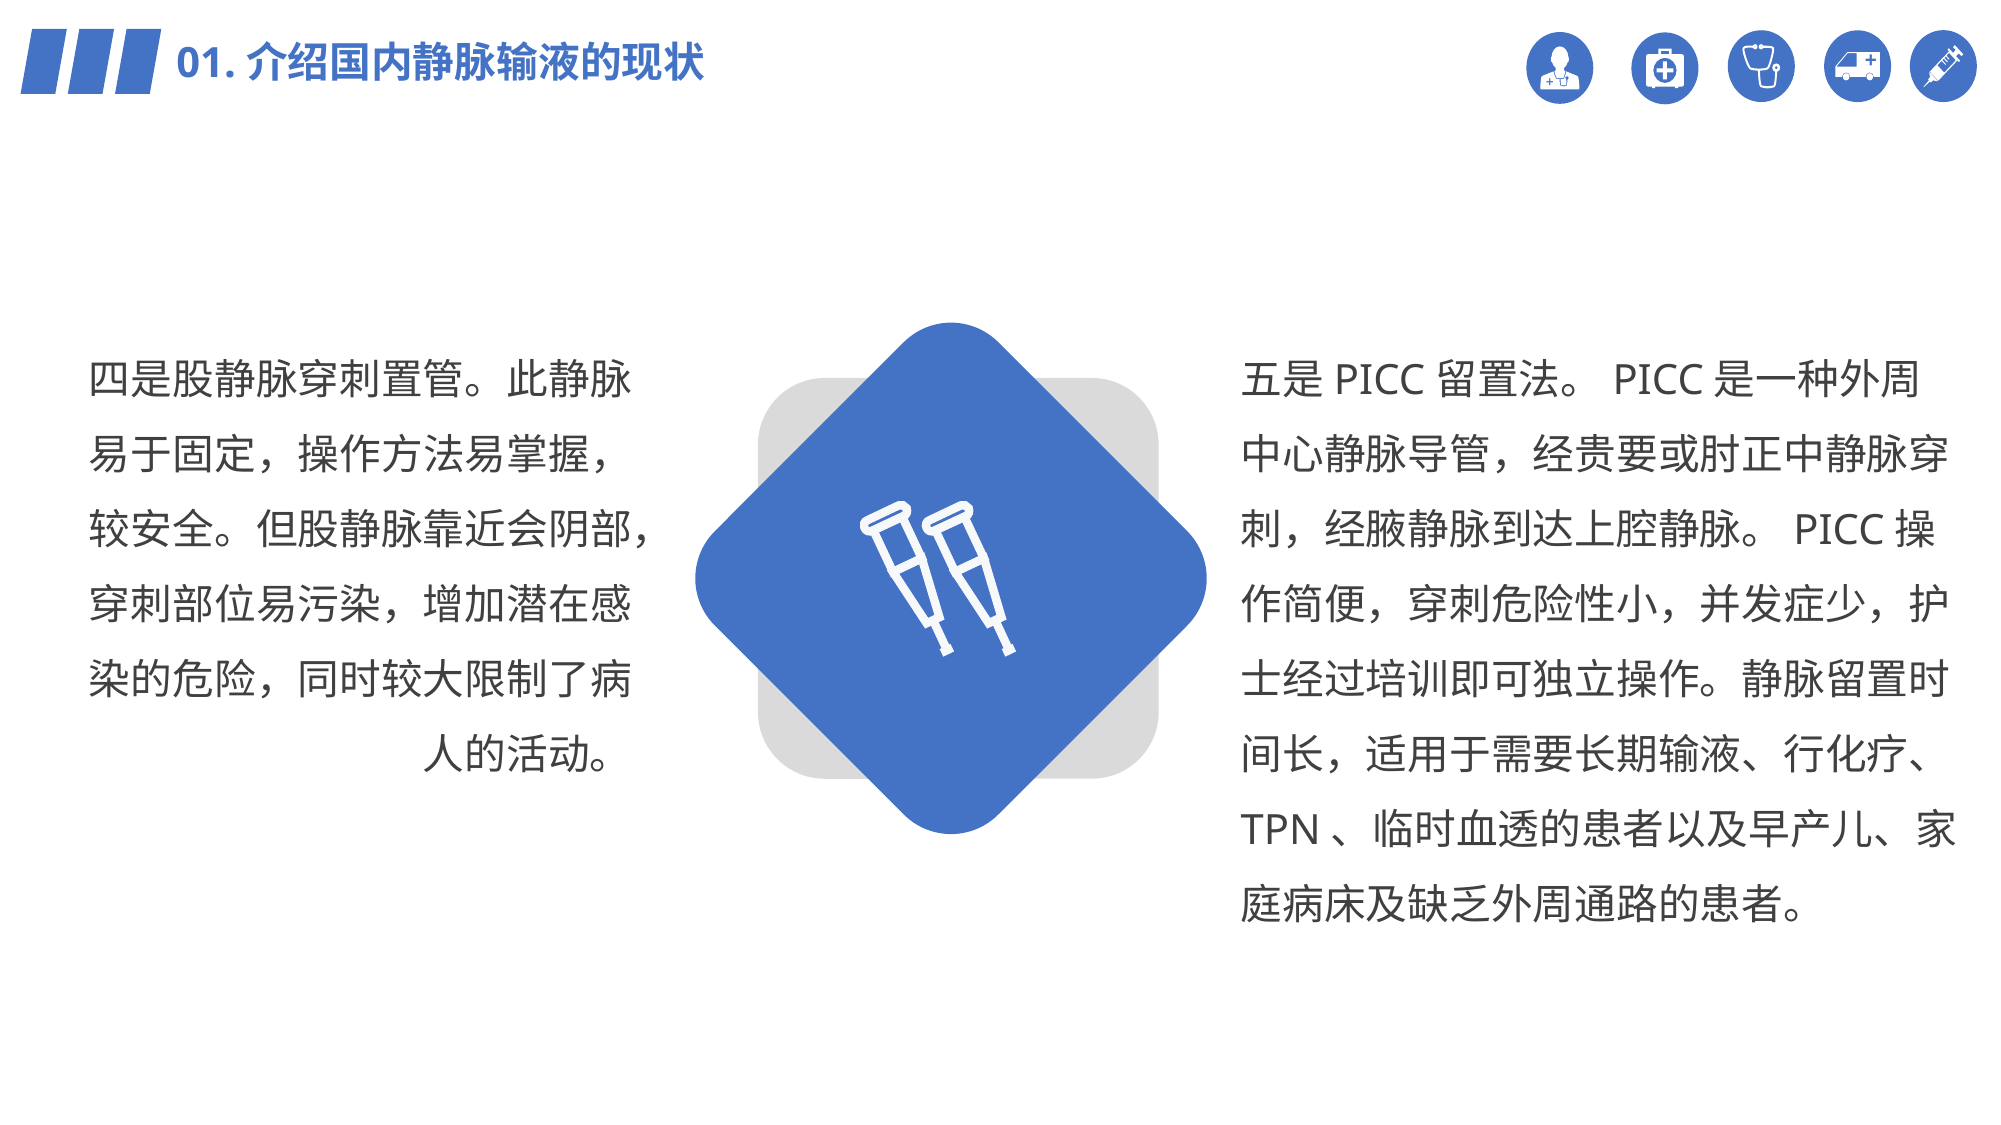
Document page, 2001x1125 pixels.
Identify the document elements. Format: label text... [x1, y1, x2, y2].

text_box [750, 377, 1159, 779]
text_box 五是PICC留置法。PICC是一种外周中心静脉导管，经贵要或肘正中静脉穿刺，经腋静脉到达上腔静脉。PICC操作简便，穿刺危险性小，并发症少，护士经过培训即可独立操作。静脉留置时间长，适用于需要长期输液、行化疗、TPN、临时血透的患者以及早产儿、家庭病床及缺乏外周通路的患者。 [1225, 320, 1975, 936]
text_box 01.介绍国内静脉输液的现状 [17, 26, 576, 92]
text_box 四是股静脉穿刺置管。此静脉易于固定，操作方法易掌握，较安全。但股静脉靠近会阴部，穿刺部位易污染，增加潜在感染的危险，同时较大限制了病人的活动。 [41, 320, 647, 786]
picture [860, 500, 1017, 657]
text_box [20, 28, 796, 94]
